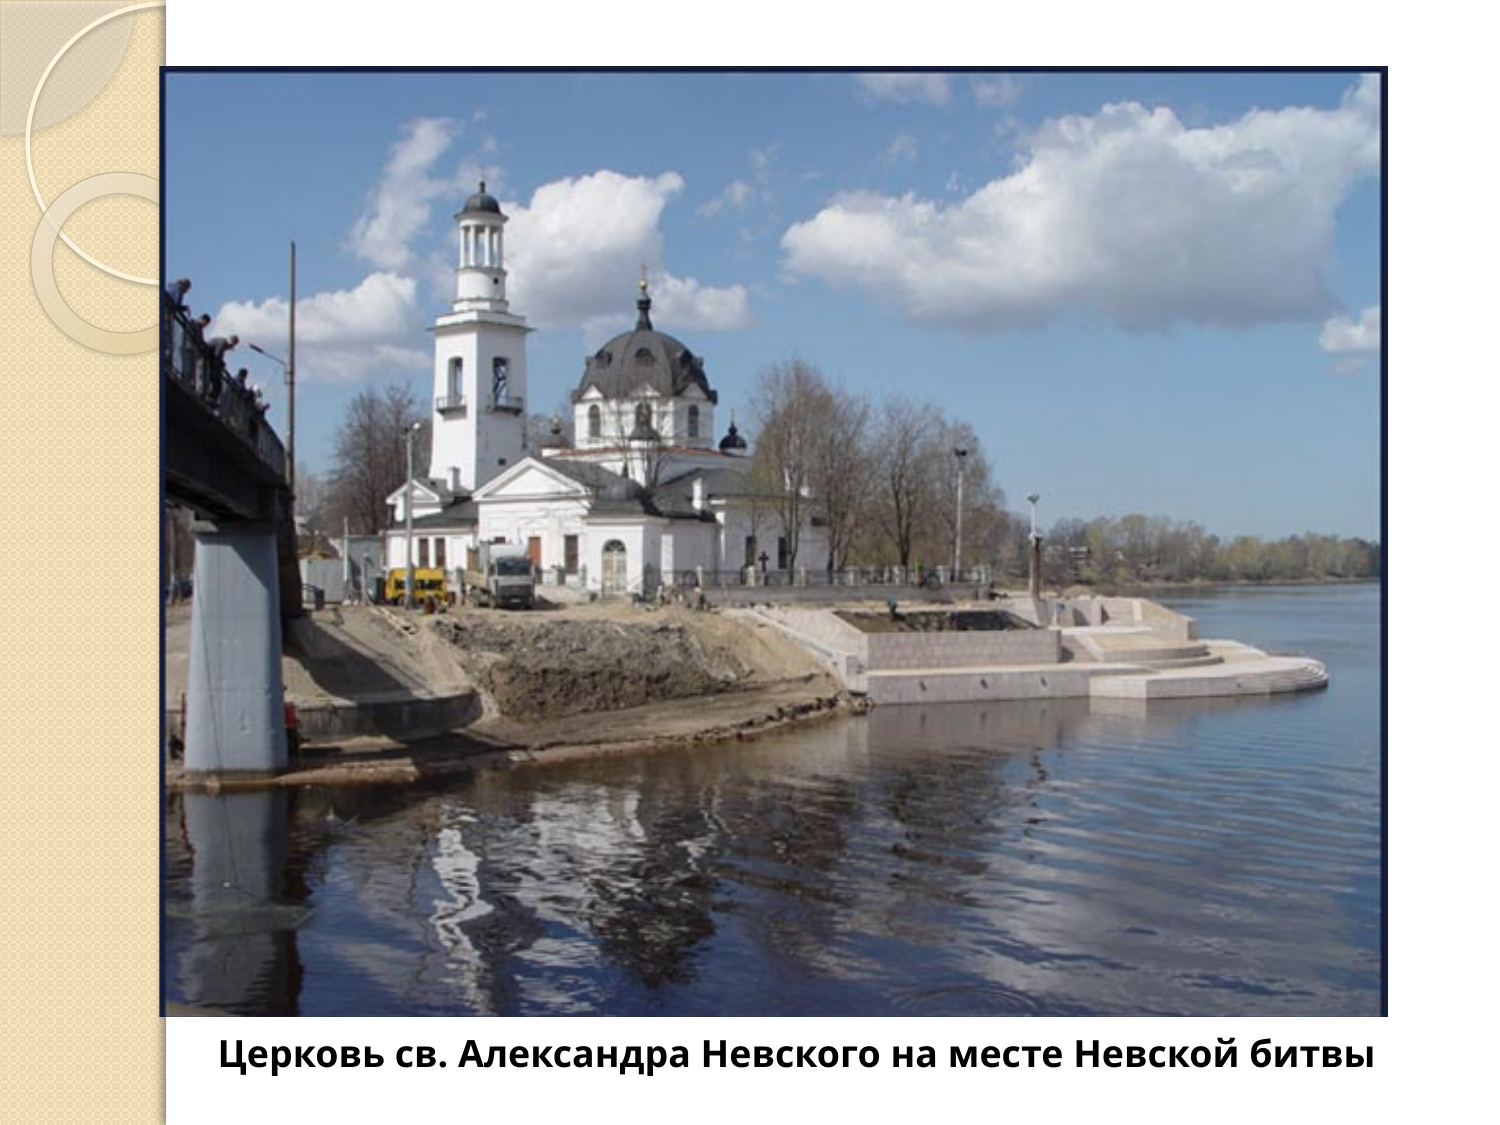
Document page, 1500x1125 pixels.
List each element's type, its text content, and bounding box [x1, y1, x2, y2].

text_box Церковь св. Александра Невского на месте Невской битвы [171, 1023, 1424, 1083]
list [159, 66, 1389, 1017]
